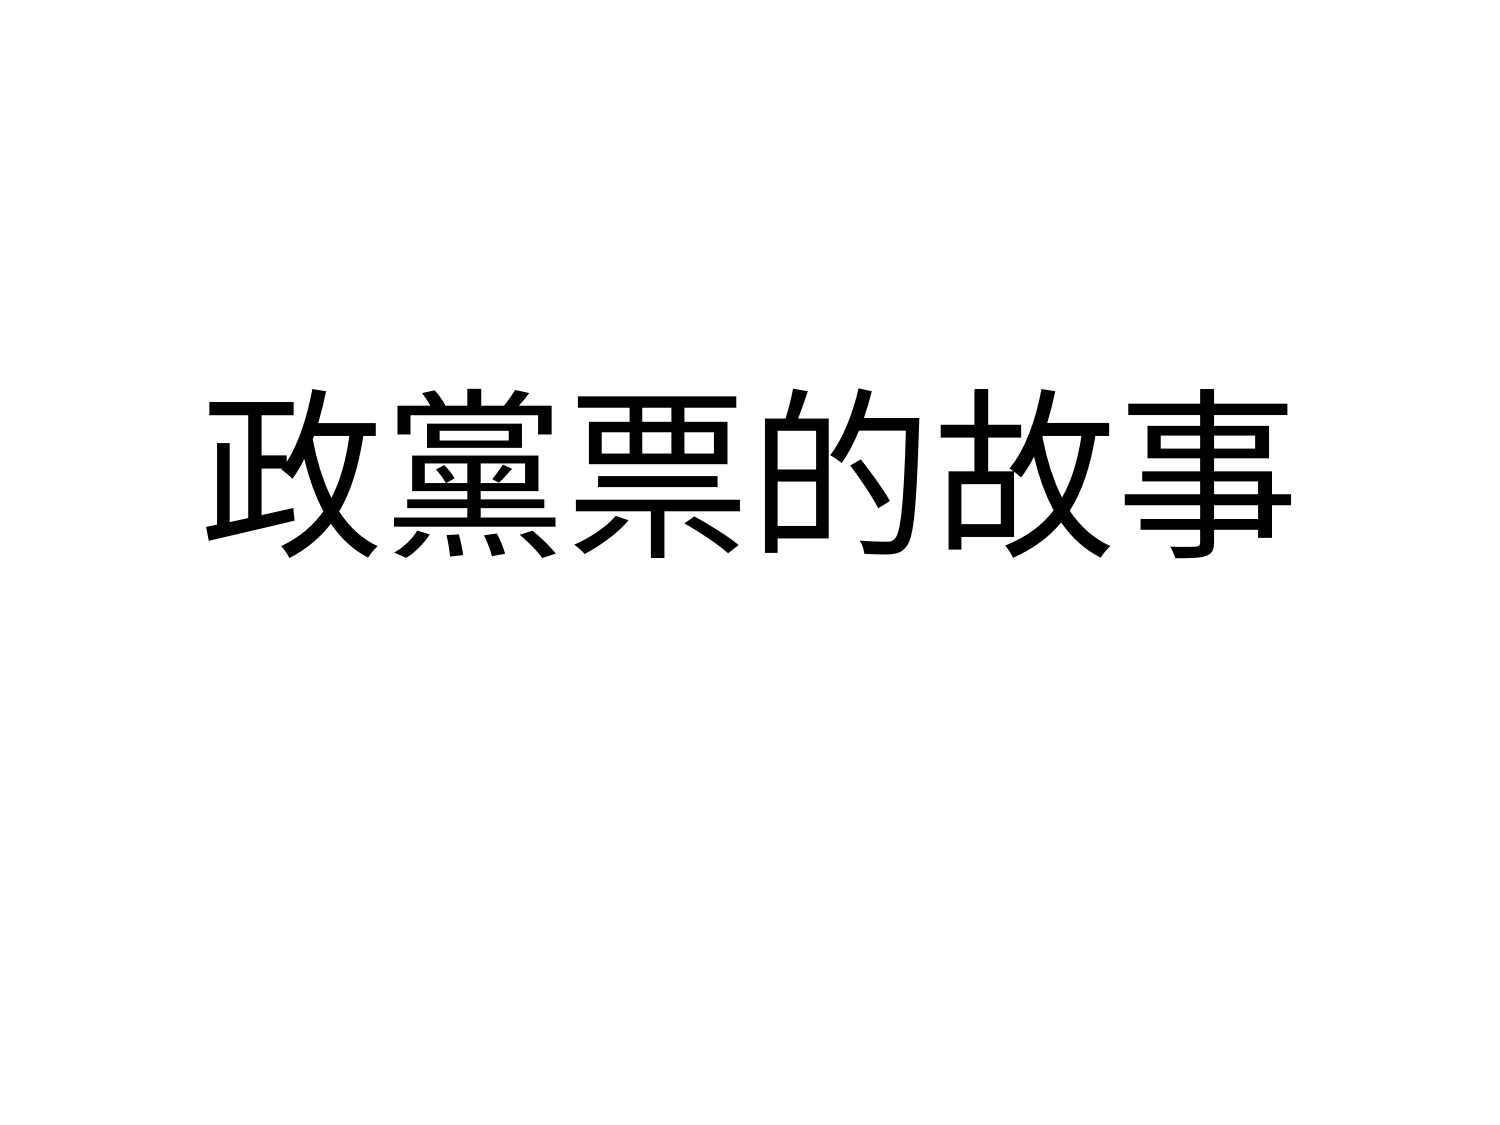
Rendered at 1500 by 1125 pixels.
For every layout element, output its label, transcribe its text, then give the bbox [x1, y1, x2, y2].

title 政黨票的故事 [112, 349, 1388, 591]
